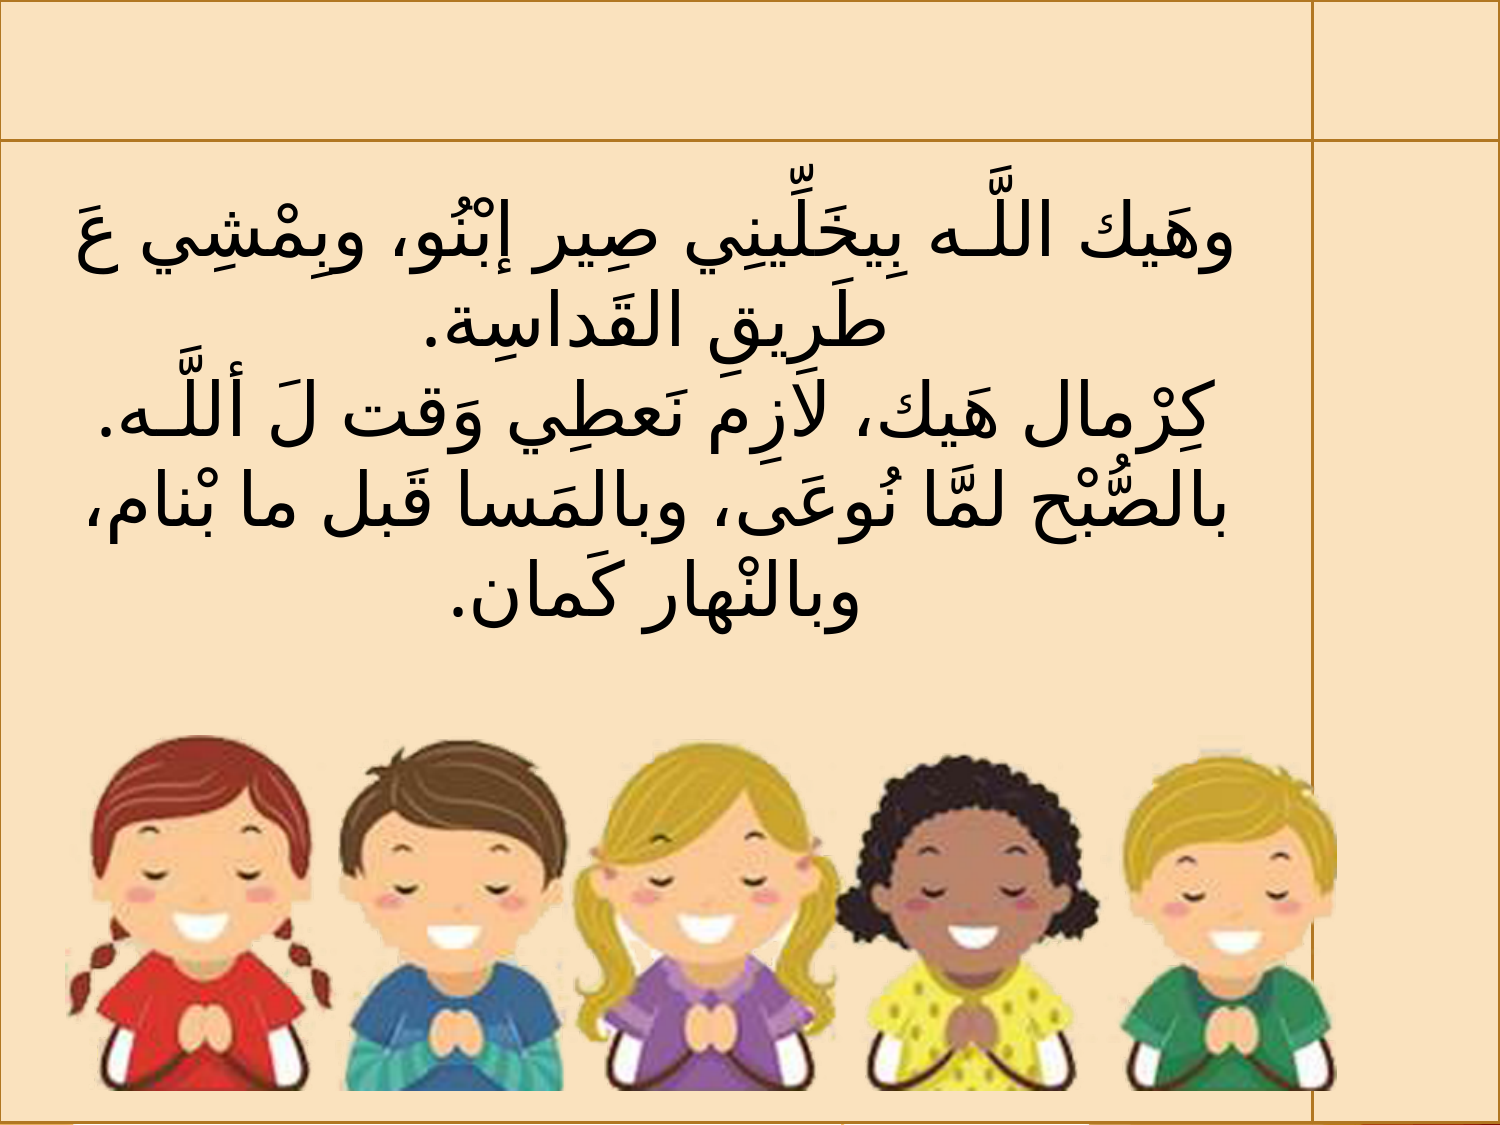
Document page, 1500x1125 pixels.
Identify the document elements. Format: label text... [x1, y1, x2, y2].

picture [65, 734, 1337, 1091]
text_box وهَيك اللَّـه بِيخَلِّينِي صِير إبْنُو، وبِمْشِي عَ طَرِيقِ القَداسِة. كِرْمال هَيك، لازِم نَعطِي وَقت لَ أللَّـه. بالصُّبْح لمَّا نُوعَى، وبالمَسا قَبل ما بْنام، وبالنْهار كَمان. [0, 0, 1500, 1125]
